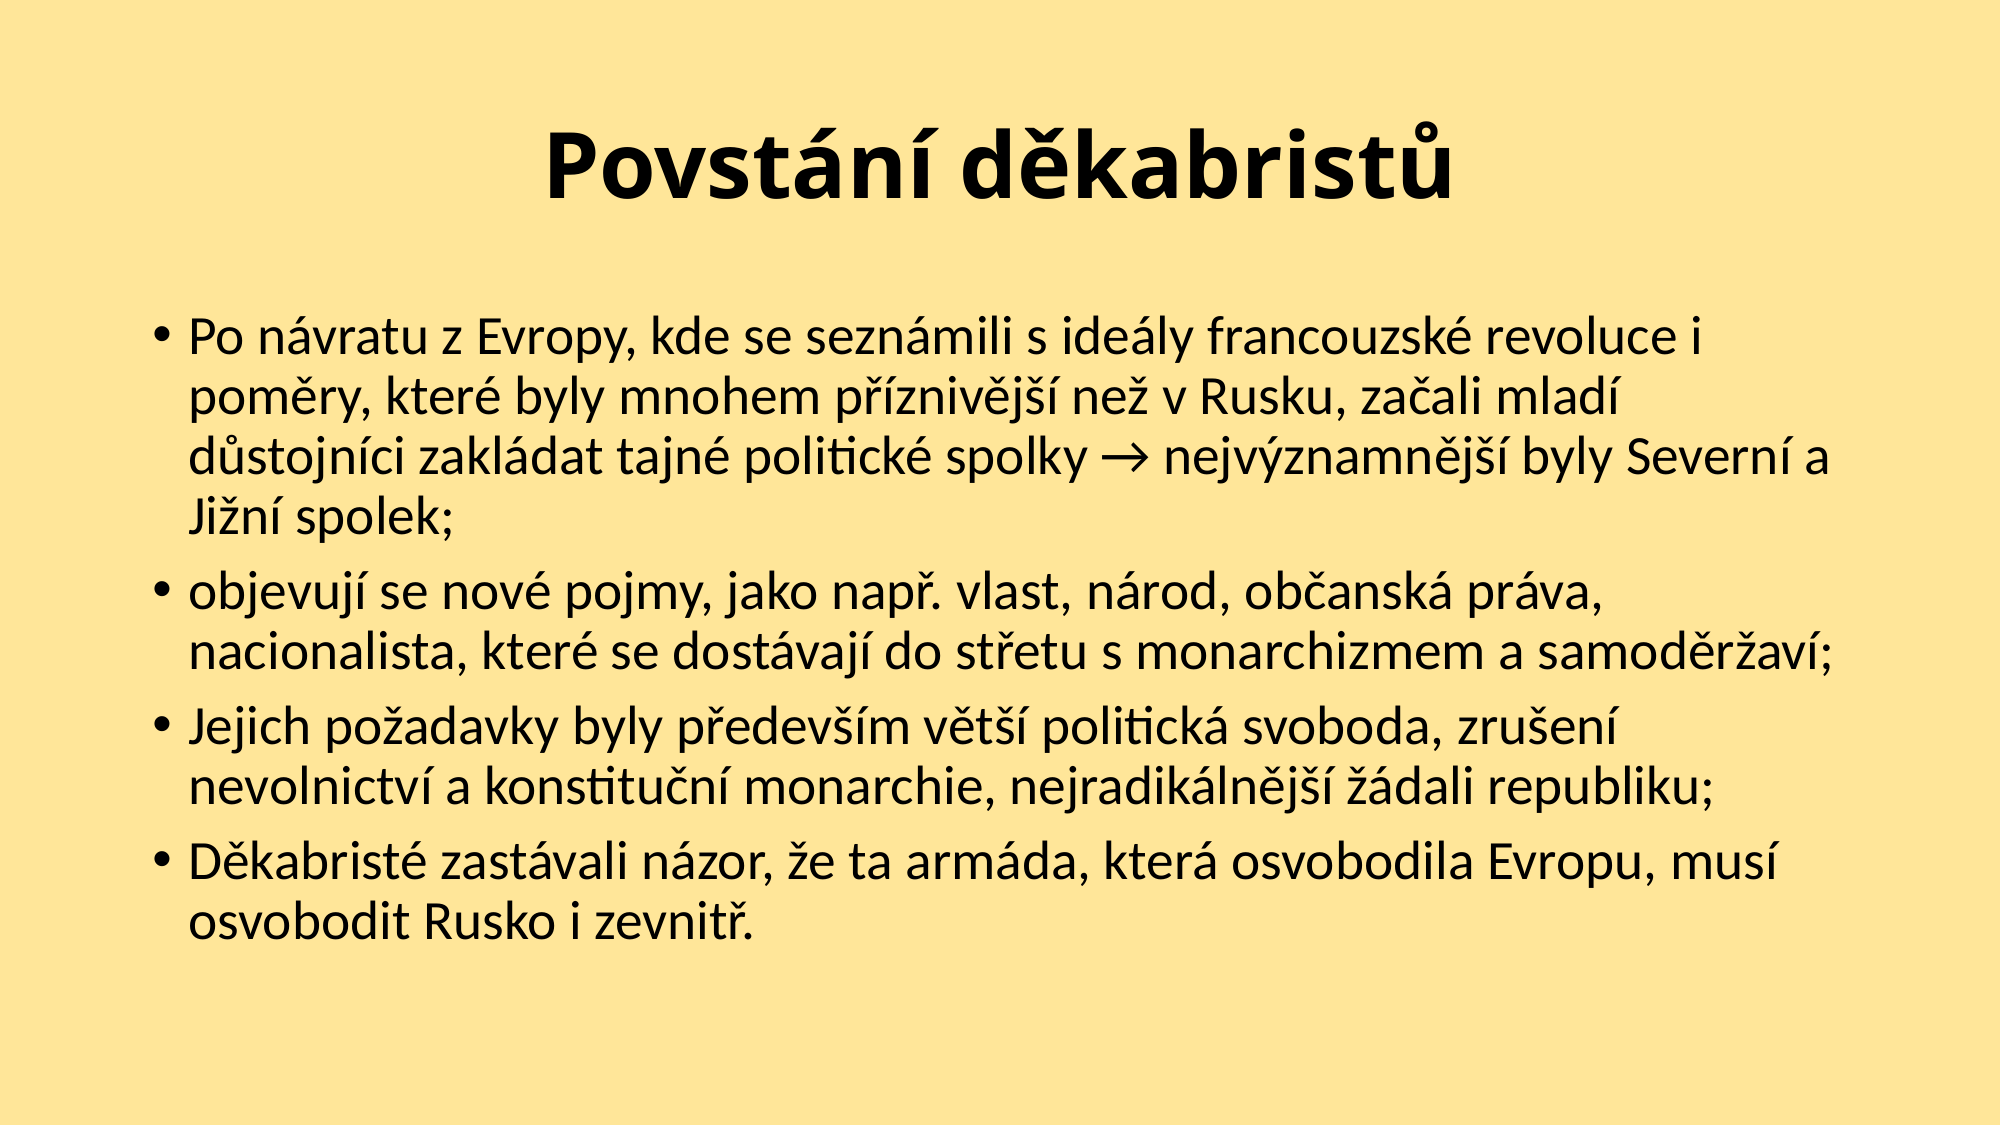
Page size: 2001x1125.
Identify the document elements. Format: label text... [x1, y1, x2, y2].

list Po návratu z Evropy, kde se seznámili s ideály francouzské revoluce i poměry, které byly mnohem příznivější než v Rusku, začali mladí důstojníci zakládat tajné politické spolky → nejvýznamnější byly Severní a Jižní spolek; objevují se nové pojmy, jako např. vlast, národ, občanská práva, nacionalista, které se dostávají do střetu s monarchizmem a samoděržaví; Jejich požadavky byly především větší politická svoboda, zrušení nevolnictví a konstituční monarchie, nejradikálnější žádali republiku; Děkabristé zastávali názor, že ta armáda, která osvobodila Evropu, musí osvobodit Rusko i zevnitř. [137, 299, 1863, 1014]
title Povstání děkabristů [137, 59, 1863, 278]
